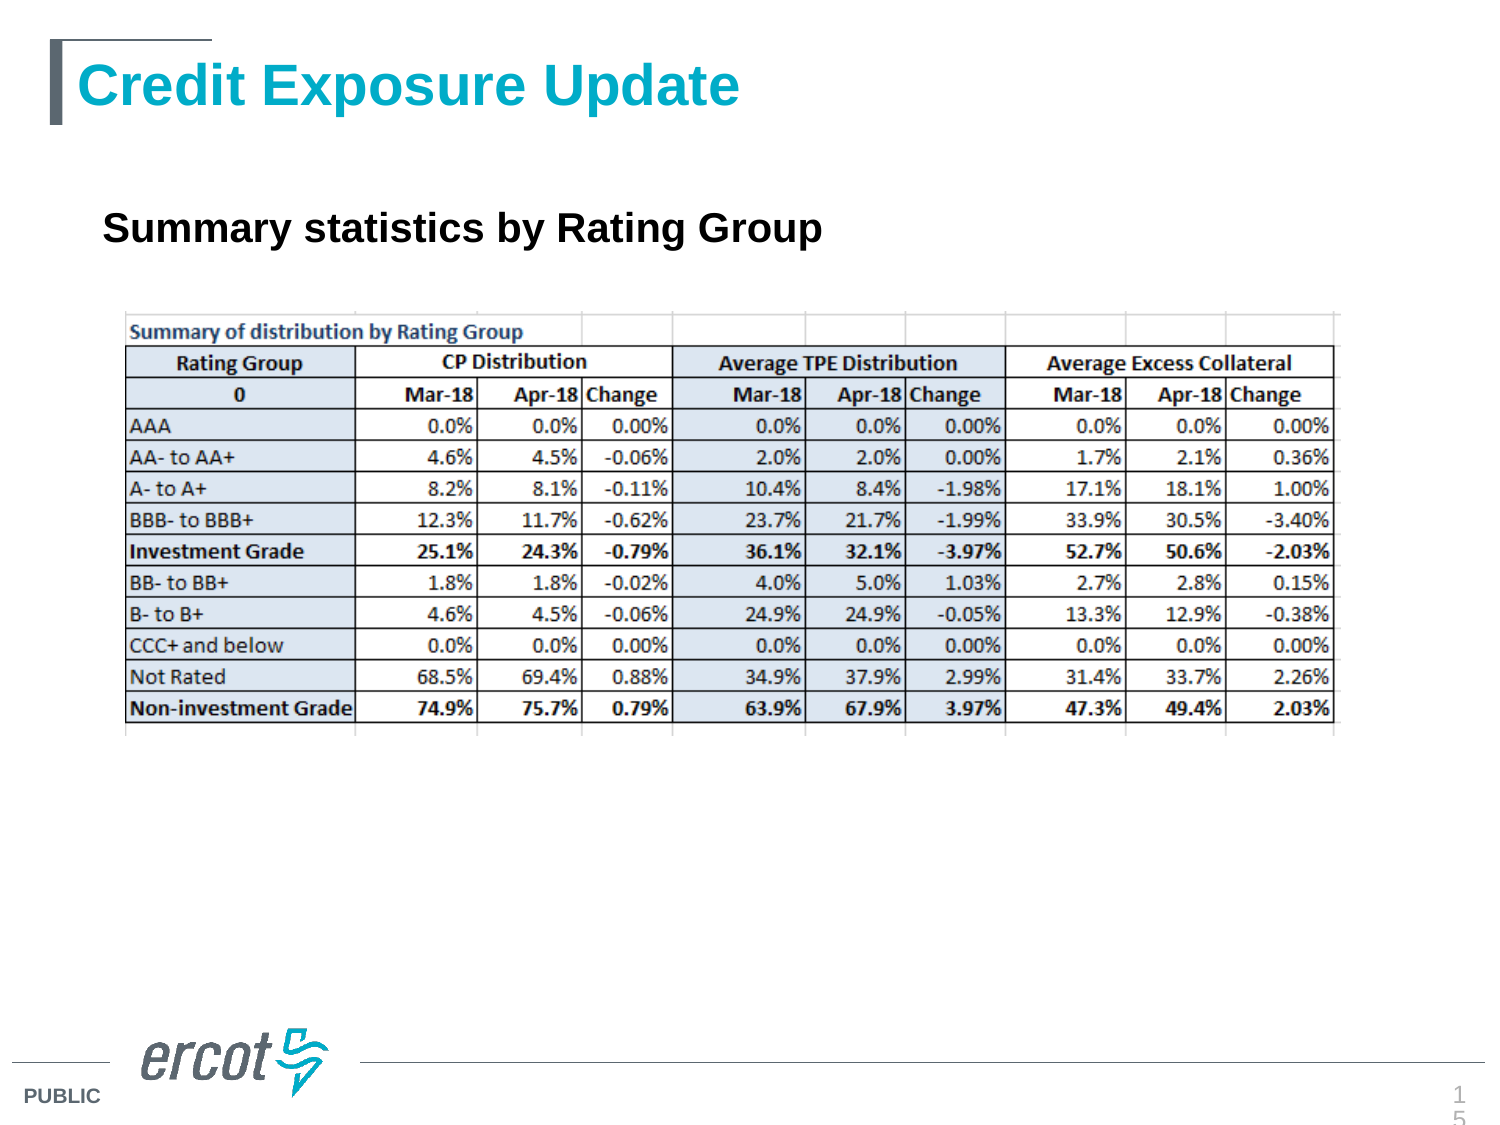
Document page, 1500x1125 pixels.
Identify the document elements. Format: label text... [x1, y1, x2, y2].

picture [124, 311, 1341, 736]
title Credit Exposure Update [62, 39, 1438, 138]
slide_number 15 [1437, 1076, 1475, 1112]
list Summary statistics by Rating Group [87, 125, 1475, 830]
picture [137, 1024, 332, 1100]
